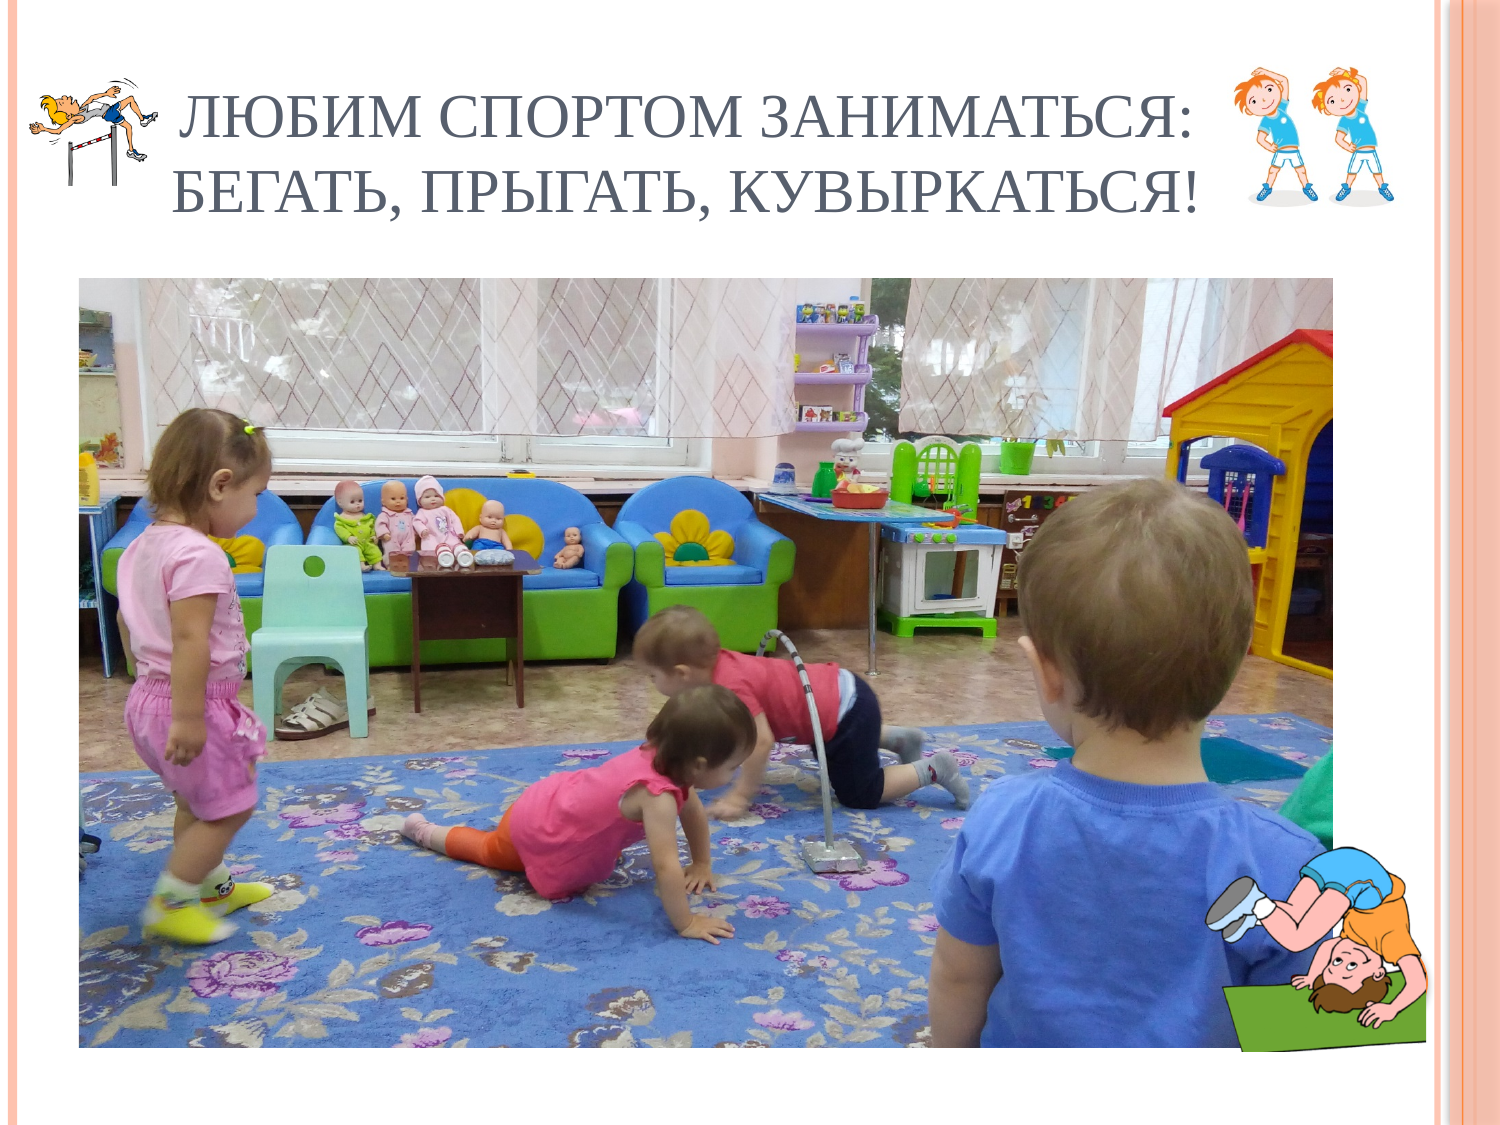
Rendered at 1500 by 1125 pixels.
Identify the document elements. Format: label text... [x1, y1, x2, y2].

title Любим спортом заниматься: бегать, прыгать, кувыркаться! [75, 45, 1300, 233]
picture [28, 77, 159, 187]
picture [78, 278, 1427, 1052]
picture [1227, 53, 1406, 230]
